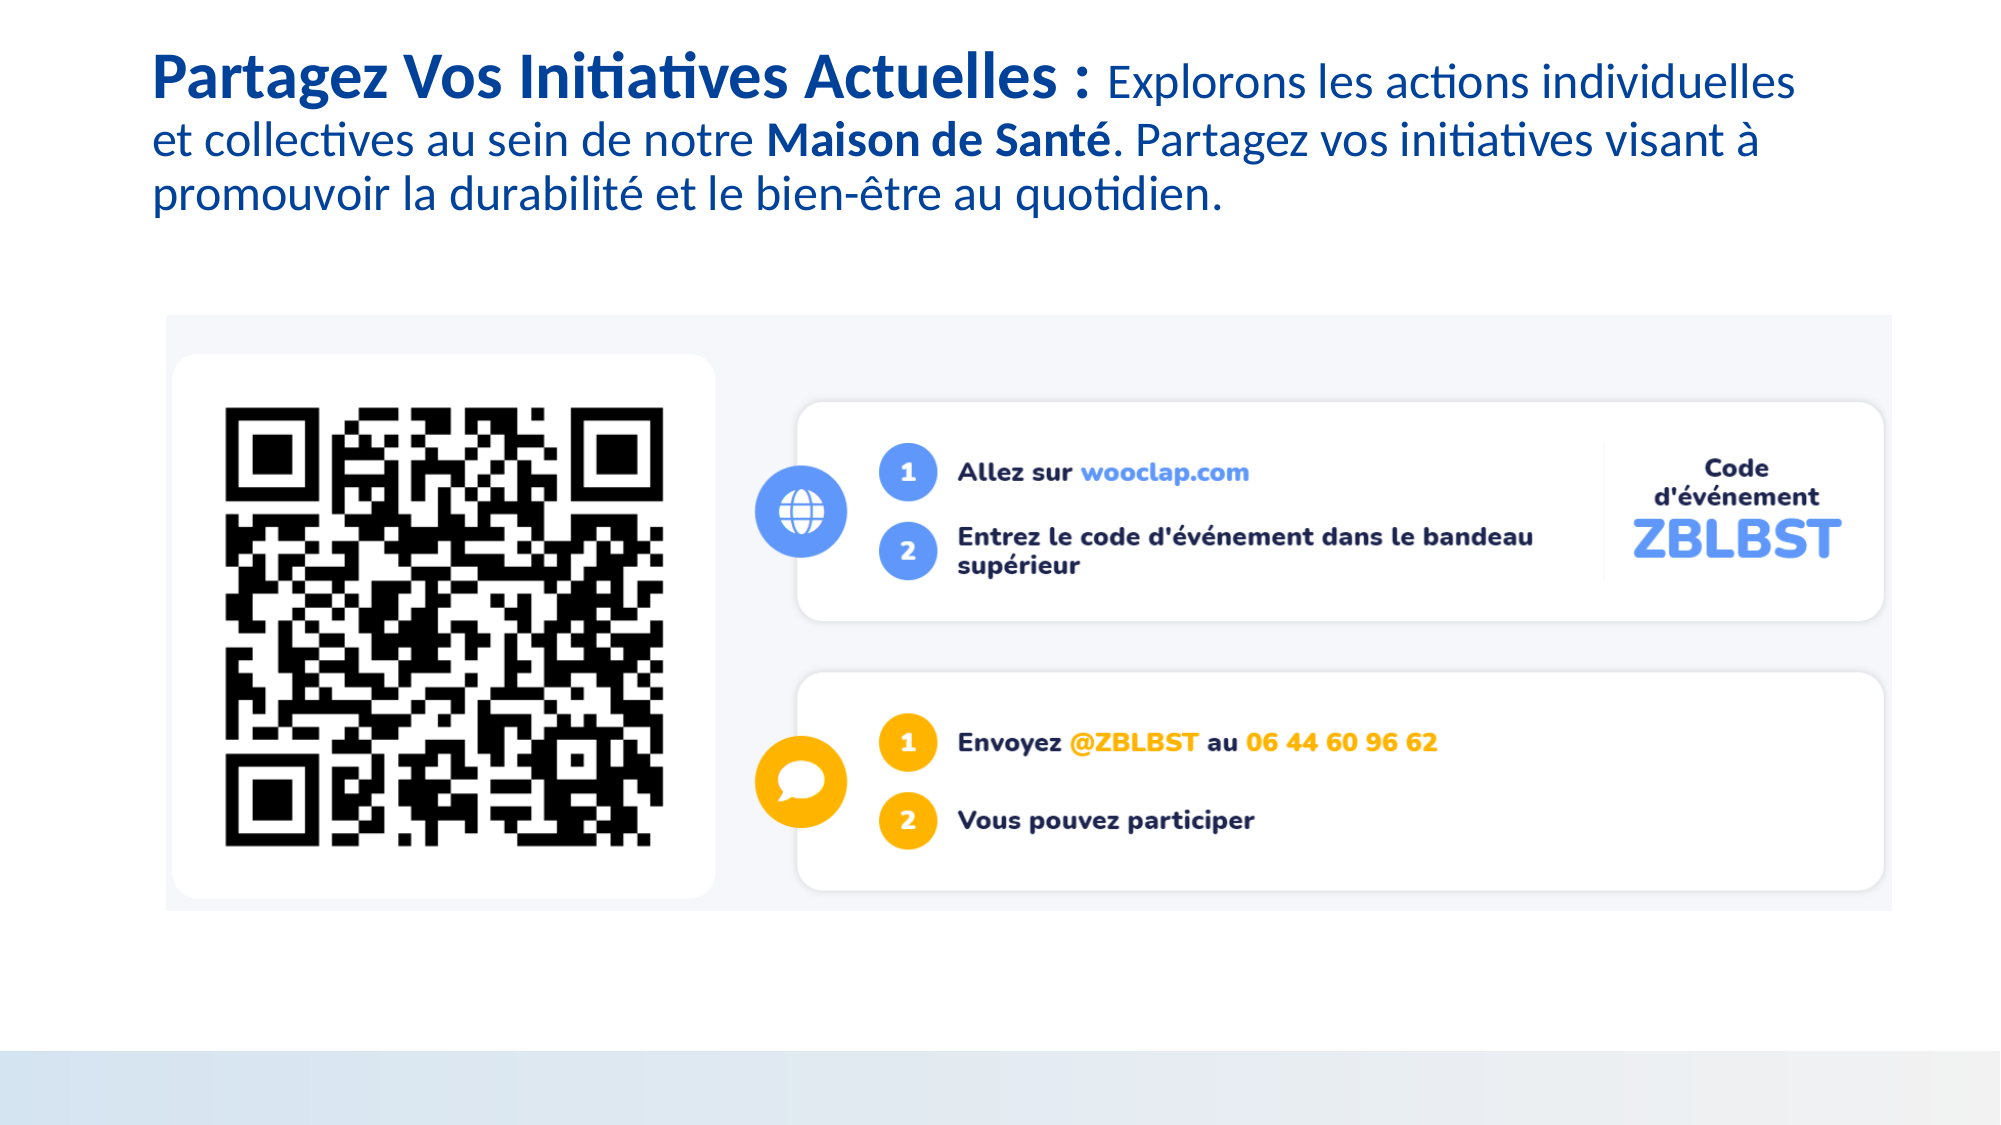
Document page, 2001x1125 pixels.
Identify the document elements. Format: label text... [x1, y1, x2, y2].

text_box [0, 1050, 2000, 1125]
text_box [137, 299, 1863, 1013]
text_box Partagez Vos Initiatives Actuelles : Explorons les actions individuelles et collectives au sein de notre Maison de Santé. Partagez vos initiatives visant à promouvoir la durabilité et le bien-être au quotidien. [137, 59, 1863, 277]
picture [166, 315, 1892, 911]
